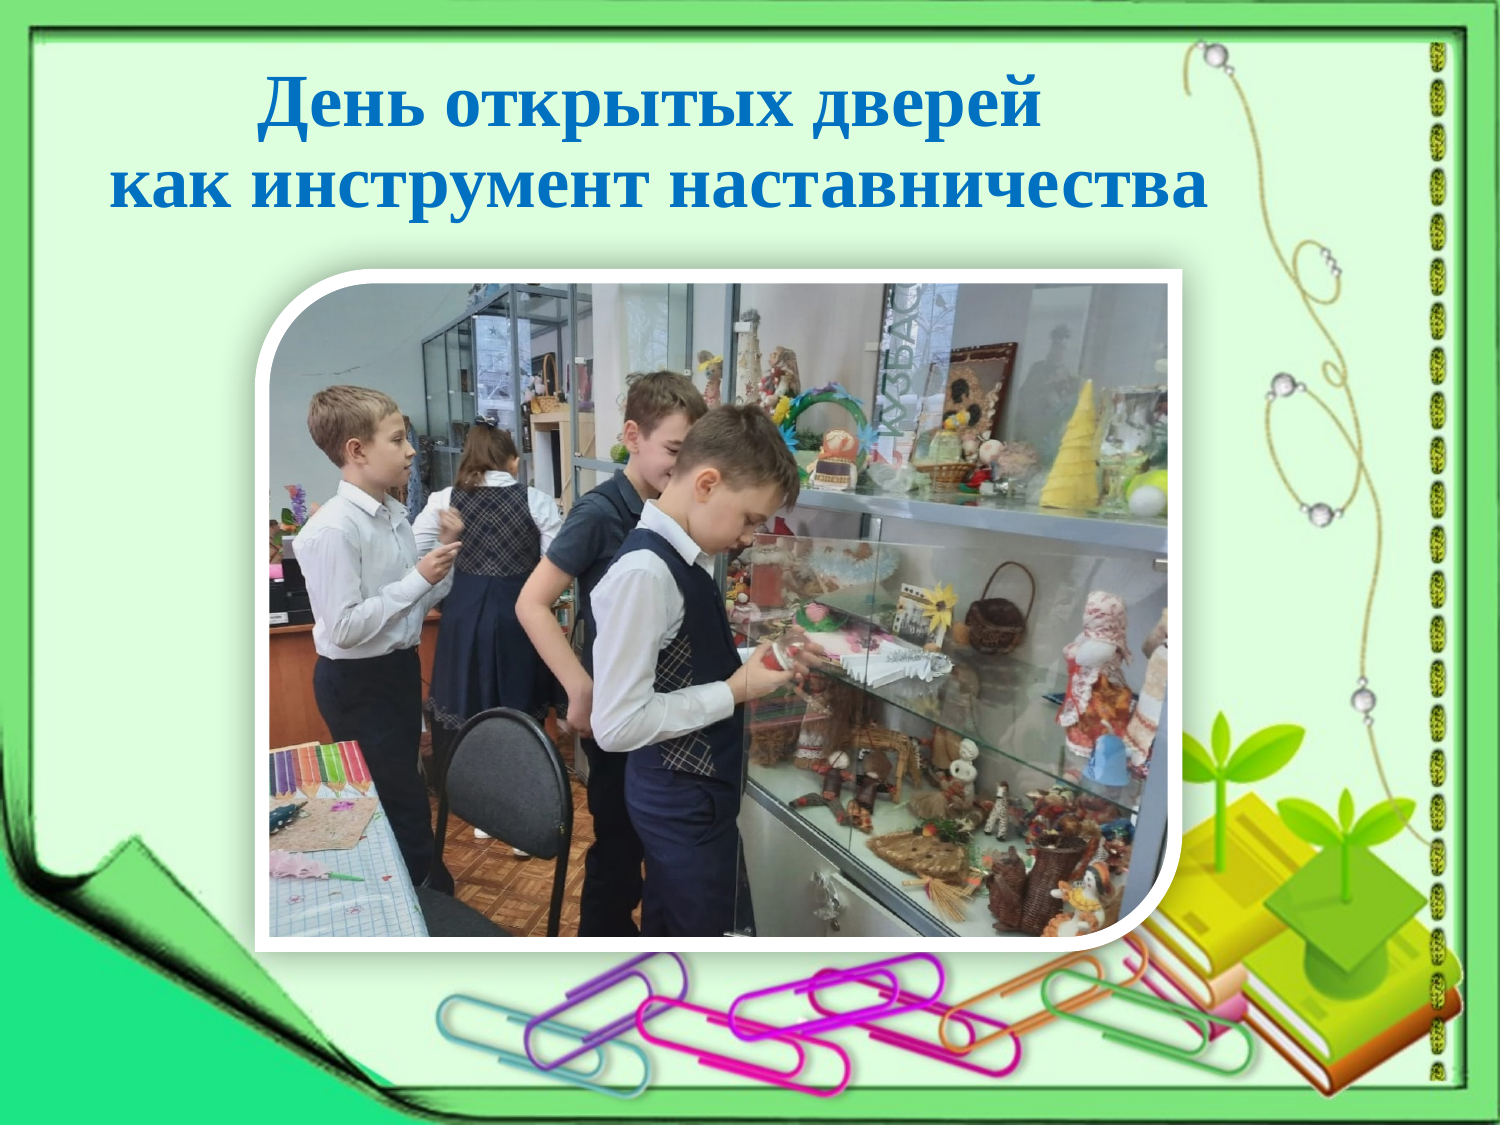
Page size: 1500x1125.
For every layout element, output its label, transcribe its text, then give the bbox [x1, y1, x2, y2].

picture [0, 0, 1500, 1125]
title День открытых дверей как инструмент наставничества [37, 40, 1282, 232]
